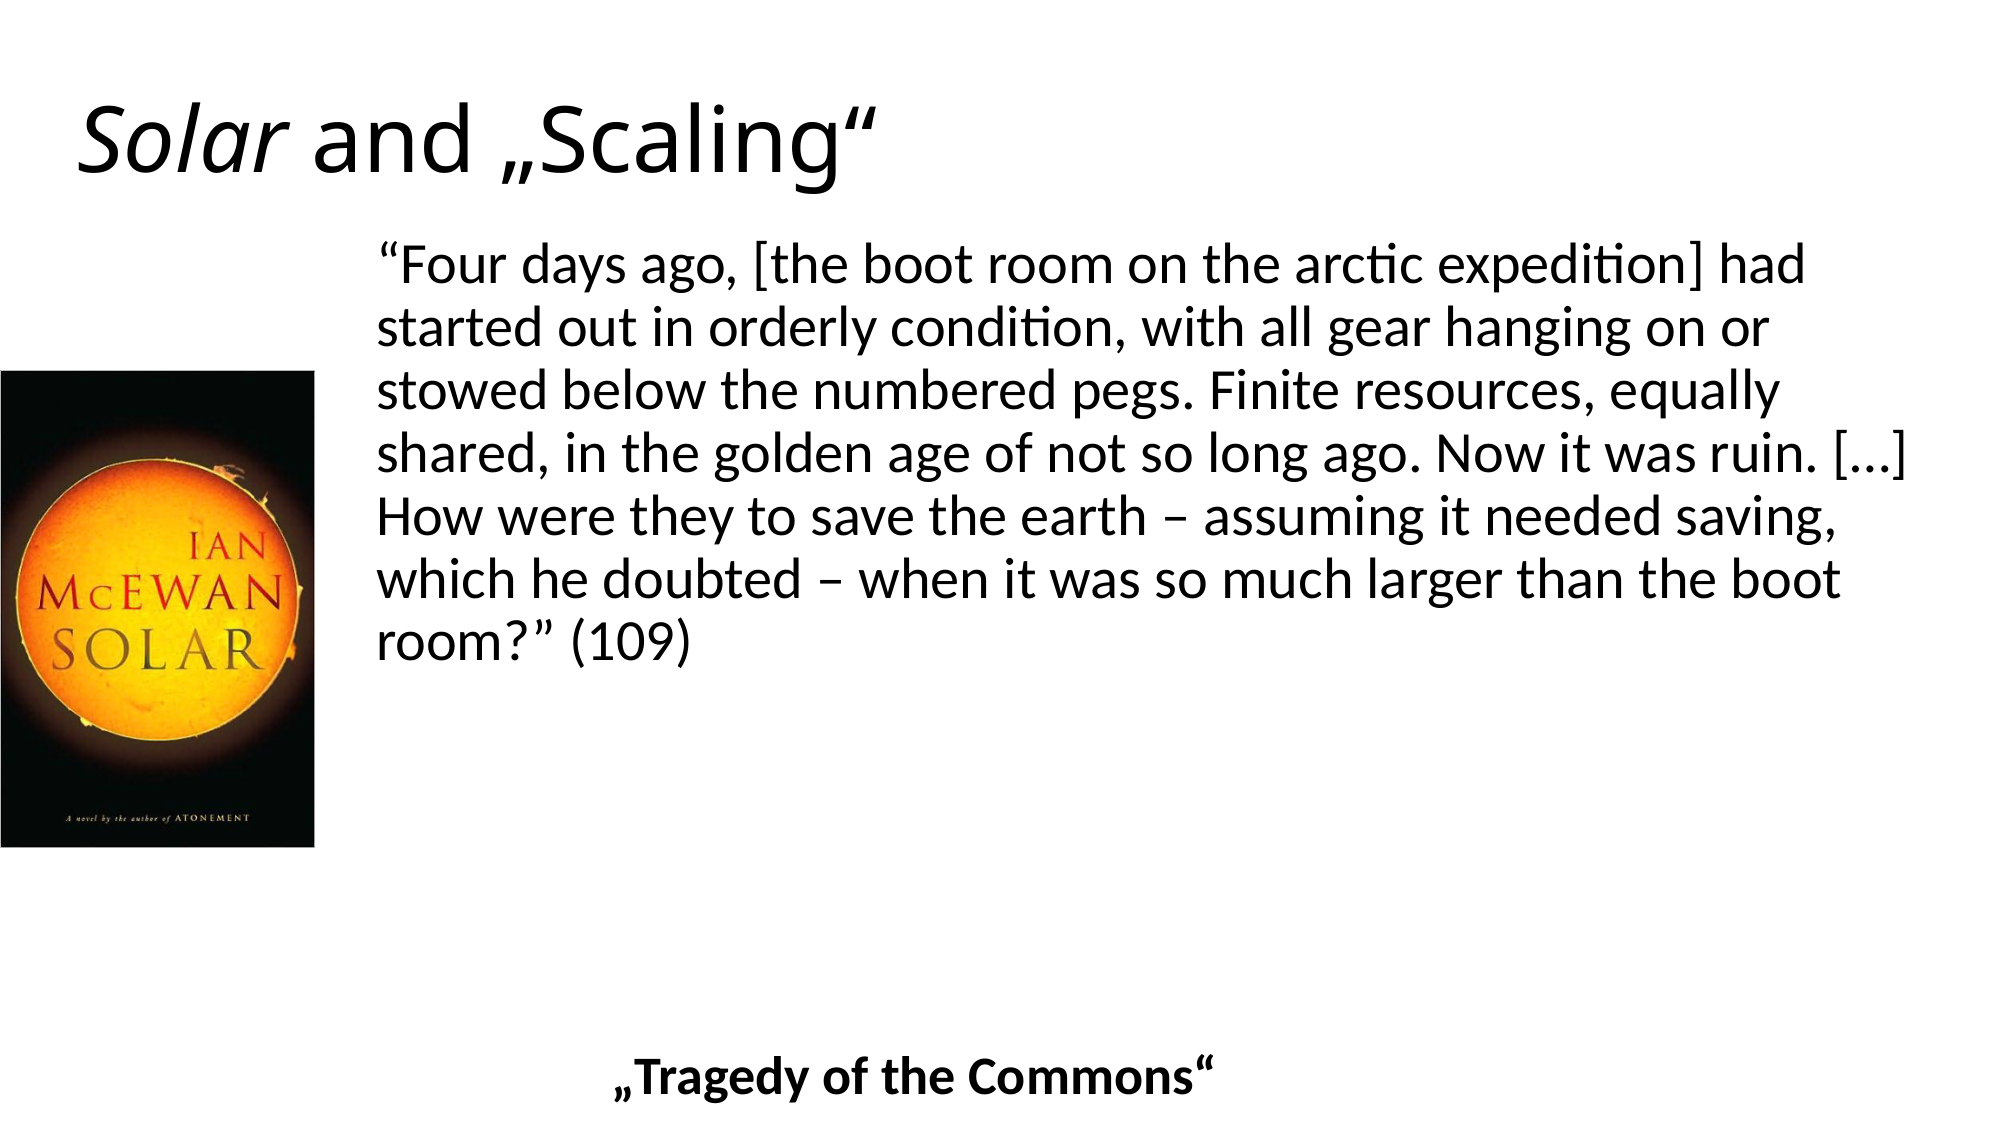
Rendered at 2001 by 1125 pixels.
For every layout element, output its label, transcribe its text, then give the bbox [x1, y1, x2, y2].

picture [0, 370, 315, 848]
subtitle “Four days ago, [the boot room on the arctic expedition] had started out in orderly condition, with all gear hanging on or stowed below the numbered pegs. Finite resources, equally shared, in the golden age of not so long ago. Now it was ruin. […] How were they to save the earth – assuming it needed saving, which he doubted – when it was so much larger than the boot room?” (109) [361, 226, 1956, 1033]
text_box „Tragedy of the Commons“ [596, 1032, 1234, 1113]
text_box Solar and „Scaling“ [62, 59, 1928, 227]
